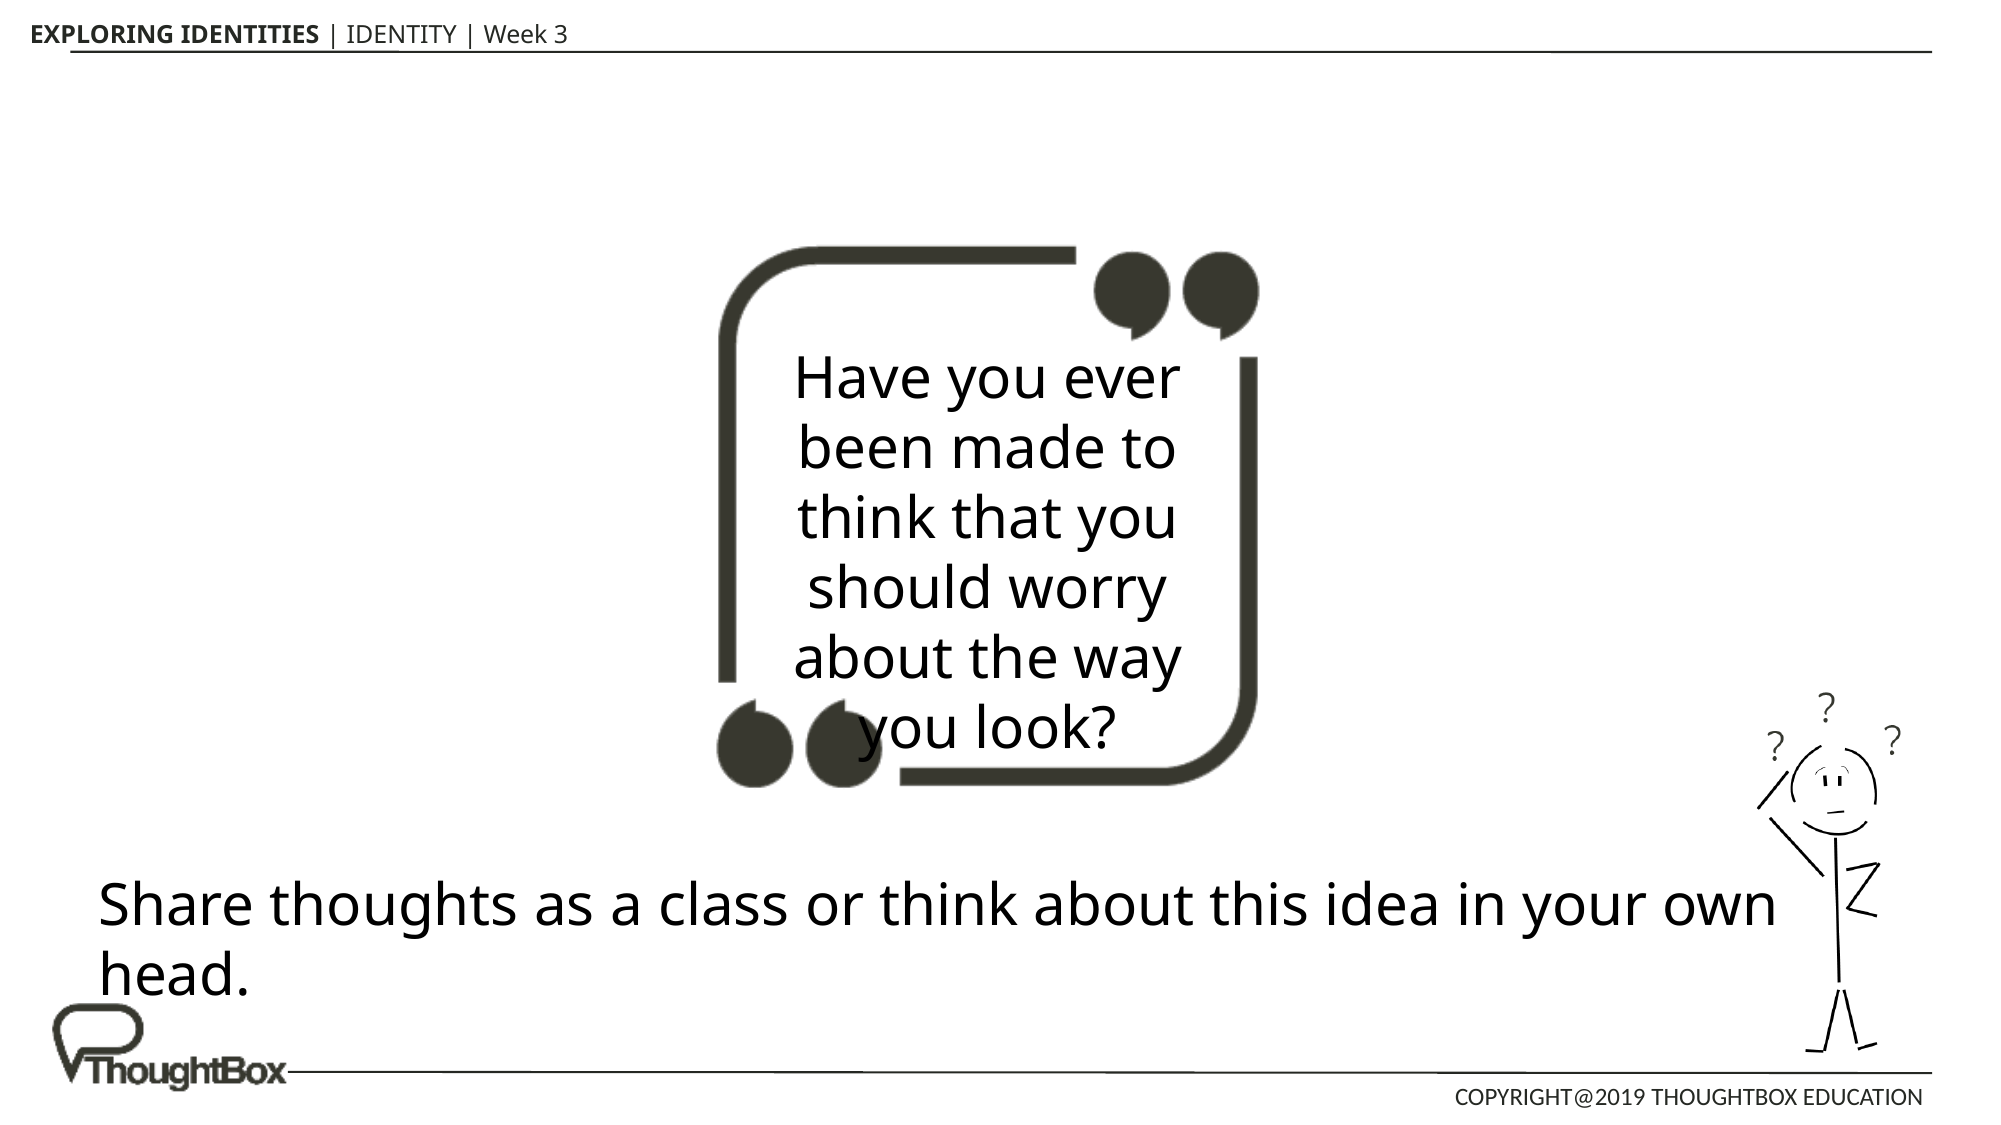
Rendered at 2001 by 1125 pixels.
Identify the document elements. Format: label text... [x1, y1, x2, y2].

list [685, 215, 1290, 820]
picture [1740, 667, 1928, 1053]
picture [51, 1002, 288, 1093]
text_box Share thoughts as a class or think about this idea in your own head. [83, 860, 1740, 1015]
